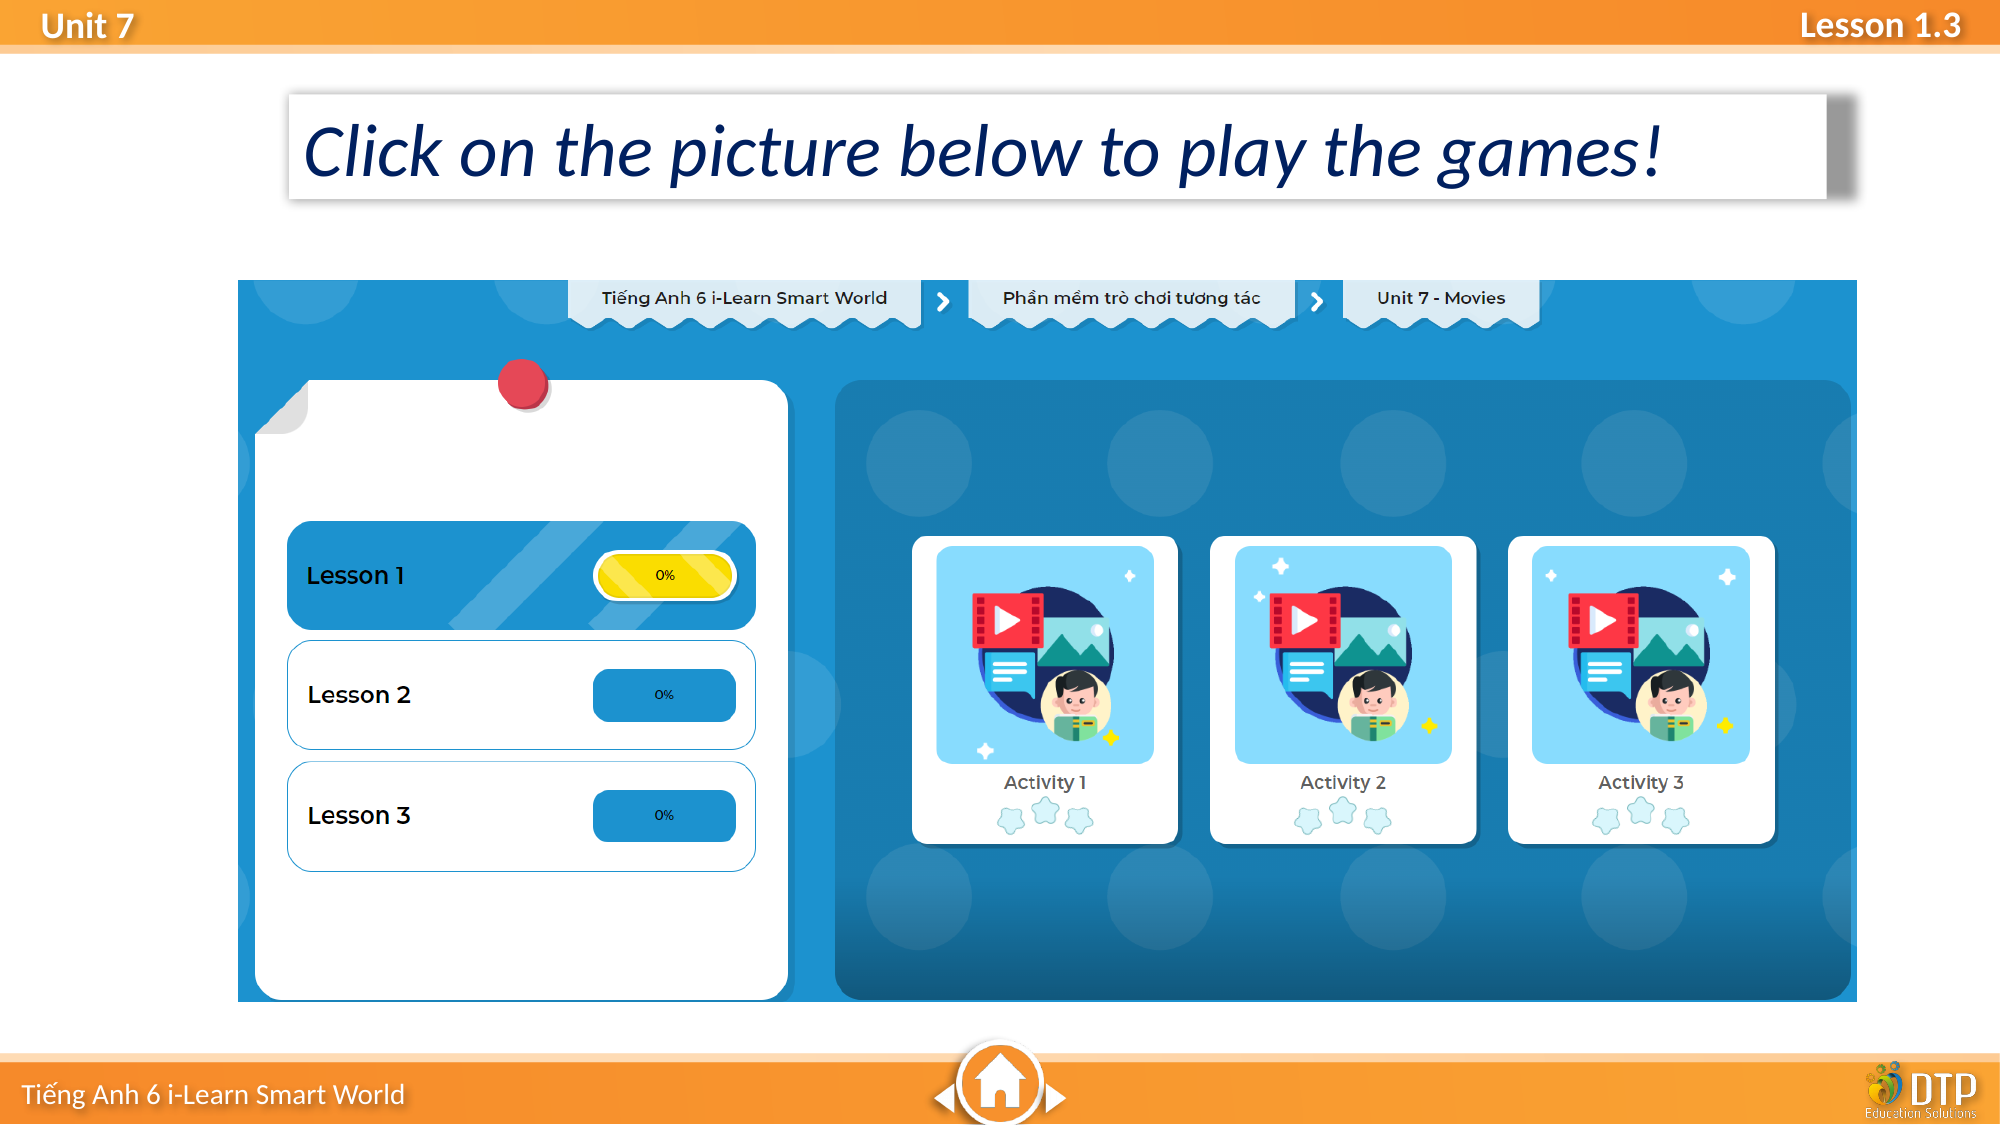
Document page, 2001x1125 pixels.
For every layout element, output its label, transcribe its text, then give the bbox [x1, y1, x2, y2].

text_box Click on the picture below to play the games! [289, 94, 1827, 200]
picture [0, 0, 2000, 1125]
